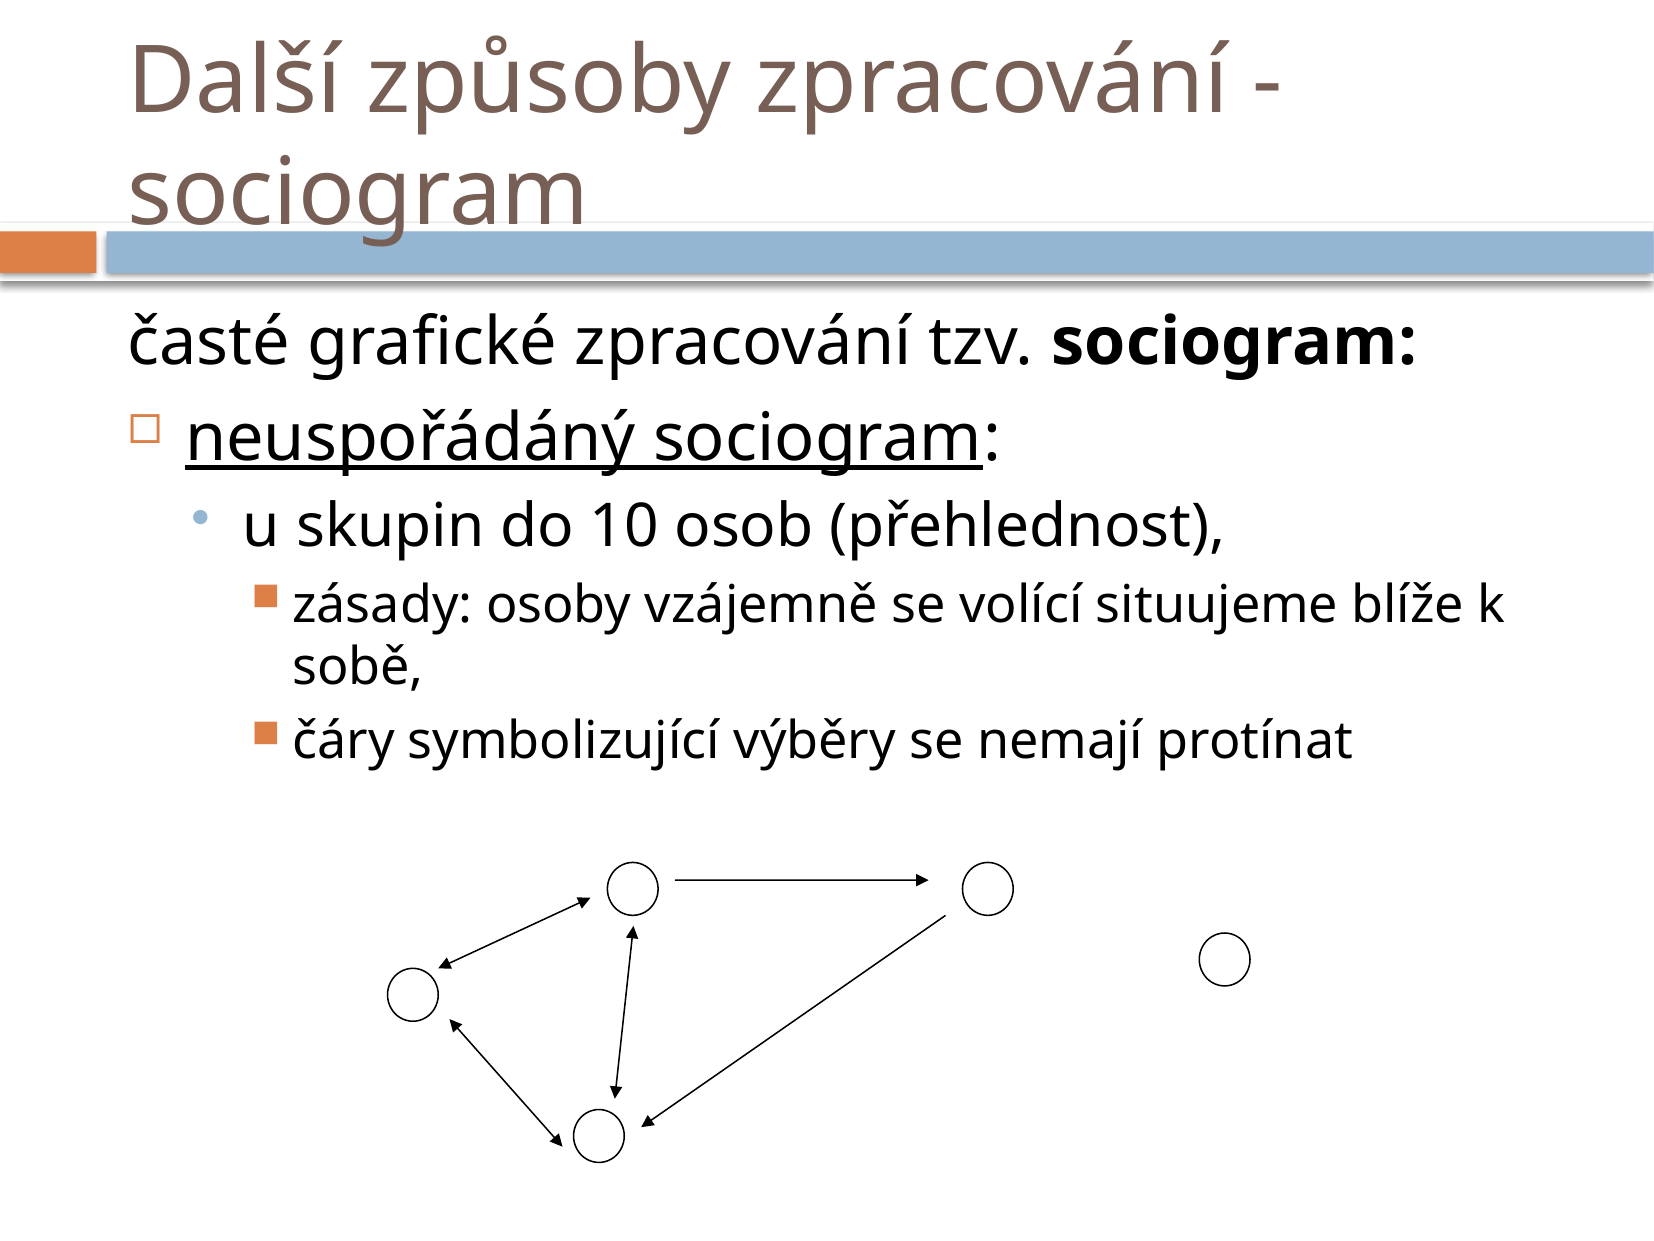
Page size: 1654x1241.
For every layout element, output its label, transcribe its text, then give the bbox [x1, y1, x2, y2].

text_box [387, 862, 1251, 1163]
list časté grafické zpracování tzv. sociogram: neuspořádáný sociogram: u skupin do 10 osob (přehlednost), zásady: osoby vzájemně se volící situujeme blíže k sobě, čáry symbolizující výběry se nemají protínat [110, 289, 1586, 1103]
title Další způsoby zpracování - sociogram [110, 41, 1586, 221]
